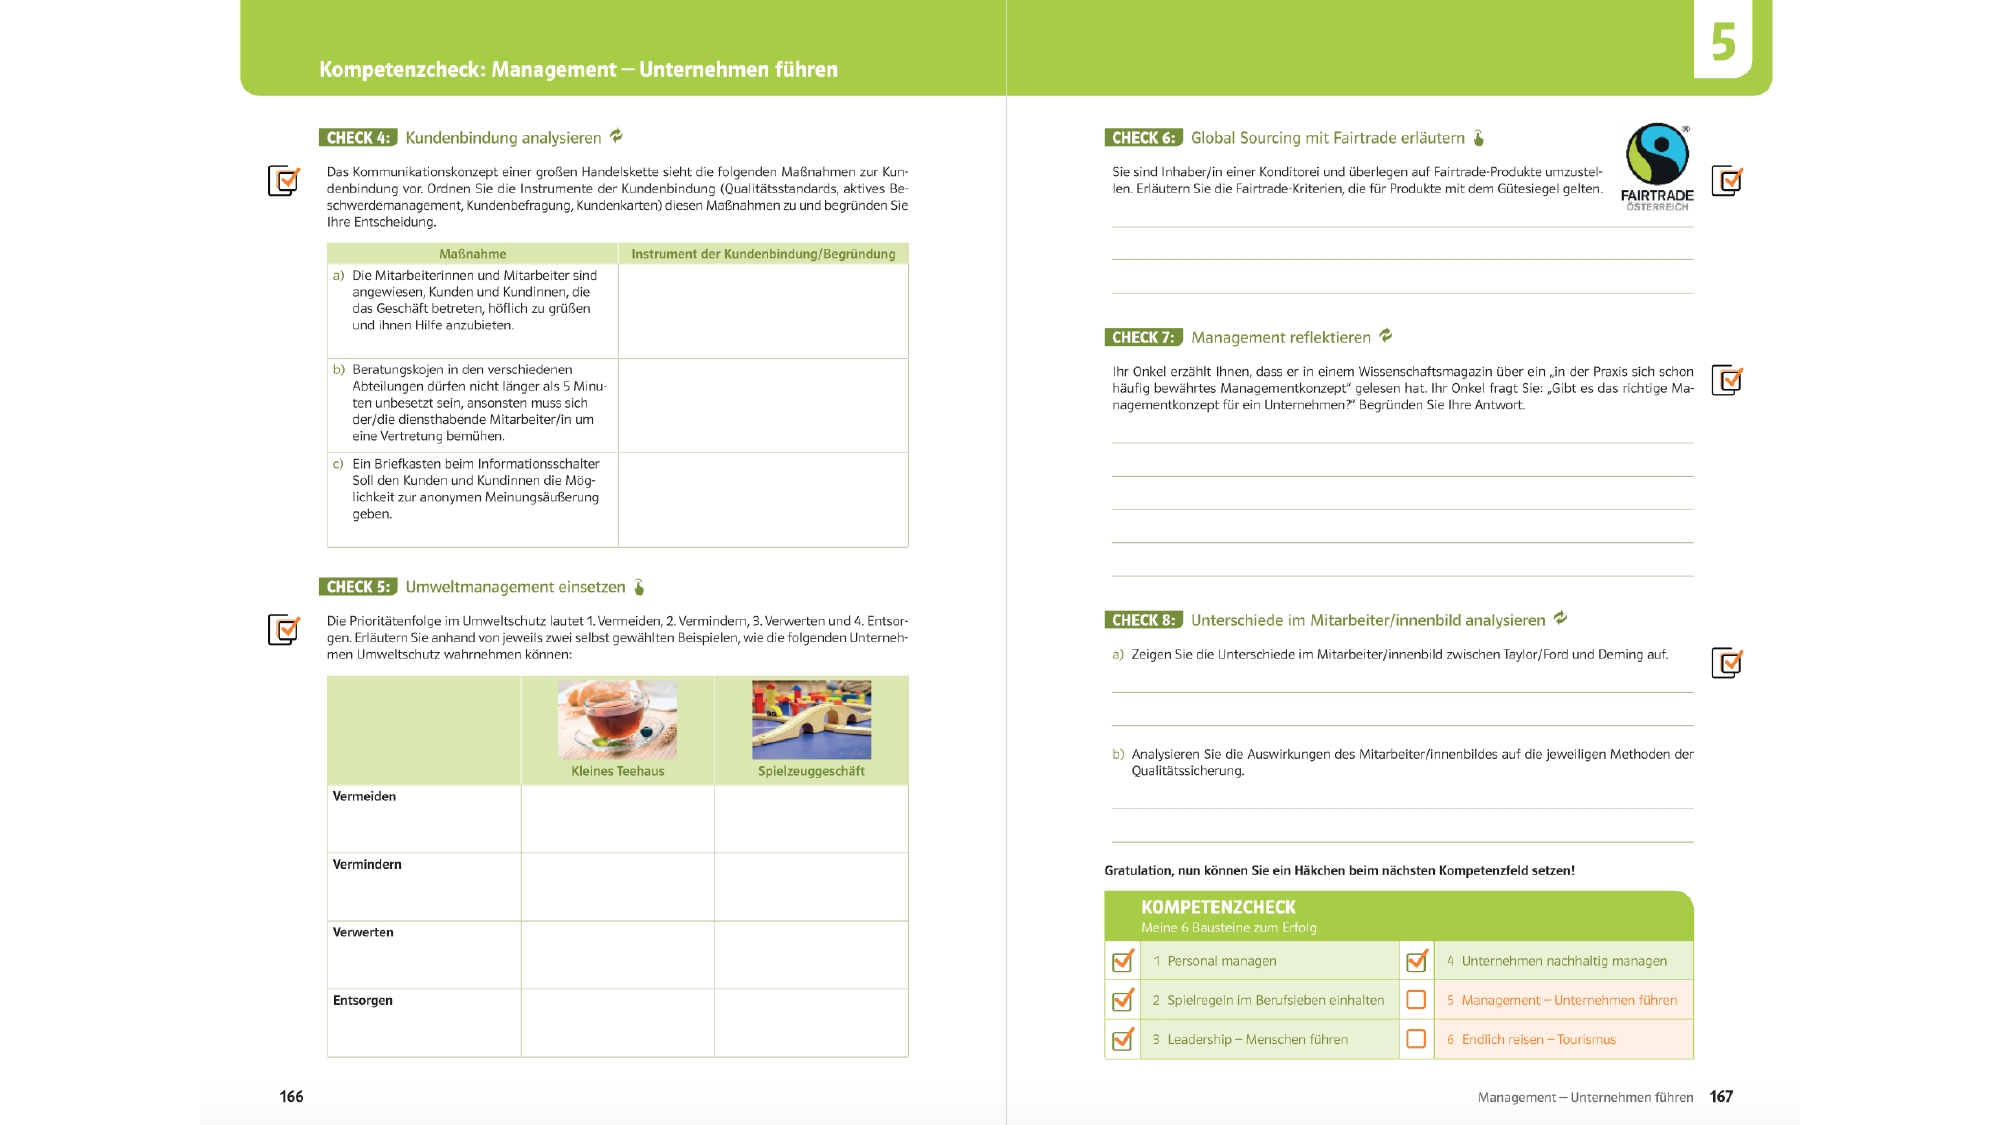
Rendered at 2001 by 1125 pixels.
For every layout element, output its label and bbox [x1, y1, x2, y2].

picture [200, 0, 1800, 1125]
